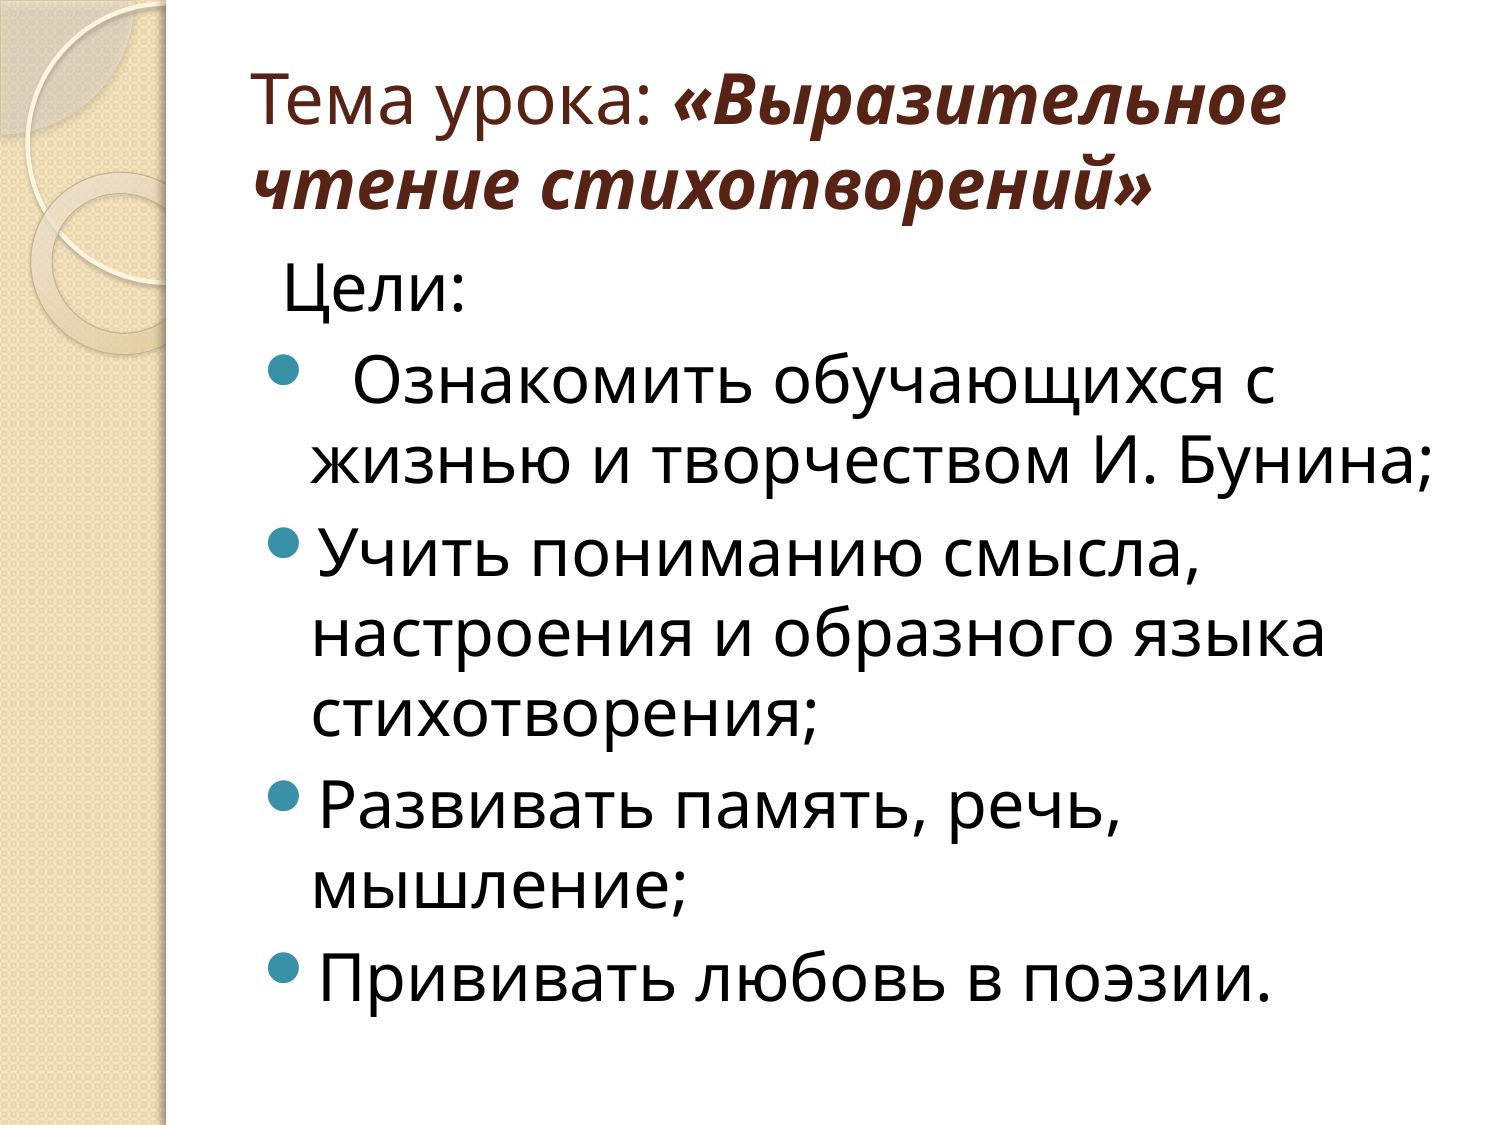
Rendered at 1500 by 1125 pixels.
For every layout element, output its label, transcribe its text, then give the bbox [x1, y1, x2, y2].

list Цели: Ознакомить обучающихся с жизнью и творчеством И. Бунина; Учить пониманию смысла, настроения и образного языка стихотворения; Развивать память, речь, мышление; Прививать любовь в поэзии. [235, 237, 1466, 1025]
title Тема урока: «Выразительное чтение стихотворений» [235, 45, 1466, 233]
